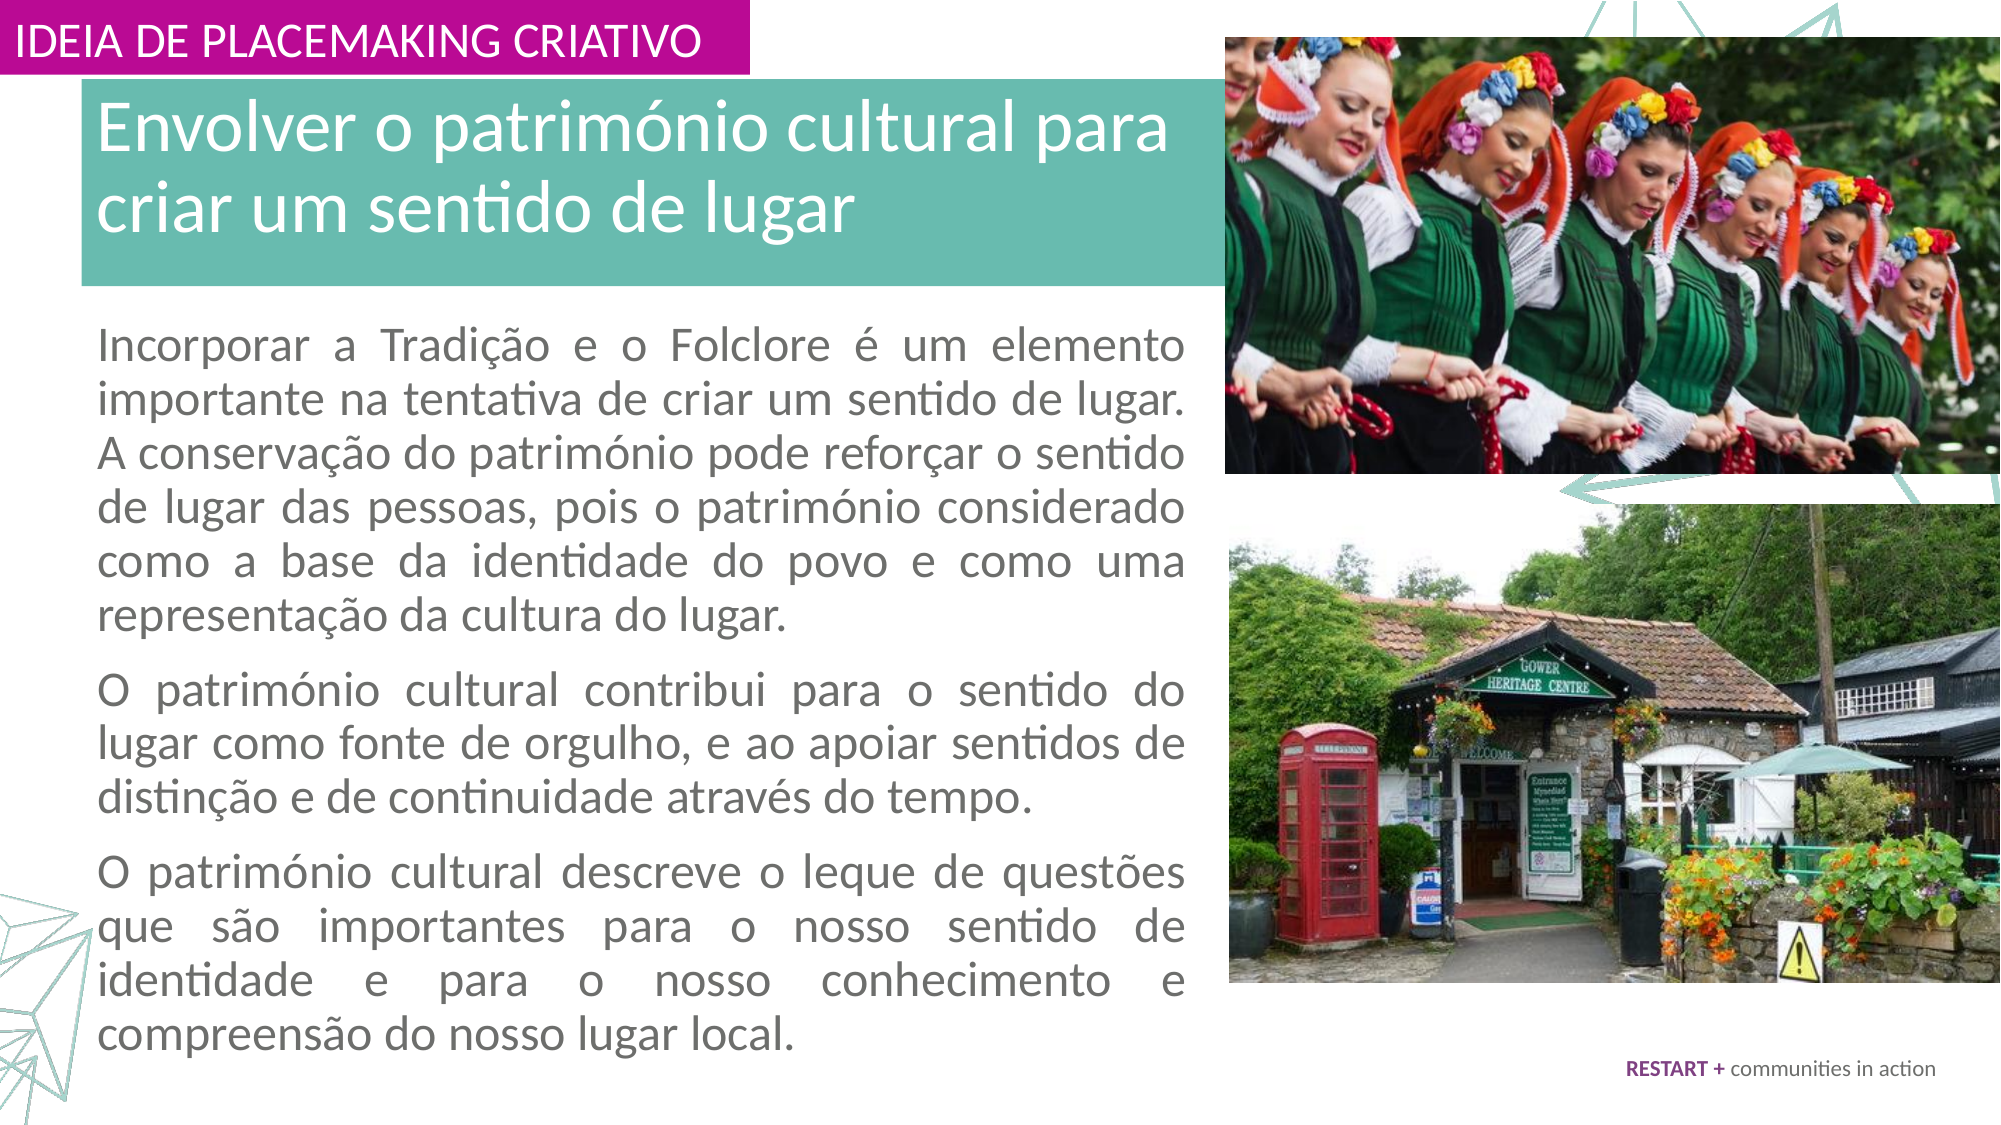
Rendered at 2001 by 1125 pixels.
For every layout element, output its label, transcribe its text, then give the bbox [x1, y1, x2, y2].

text_box IDEIA DE PLACEMAKING CRIATIVO [0, 0, 750, 75]
picture [1225, 1, 2000, 983]
picture [0, 869, 82, 1125]
list Envolver o património cultural para criar um sentido de lugar [81, 79, 1225, 287]
list Incorporar a Tradição e o Folclore é um elemento importante na tentativa de criar um sentido de lugar. A conservação do património pode reforçar o sentido de lugar das pessoas, pois o património considerado como a base da identidade do povo e como uma representação da cultura do lugar. O património cultural contribui para o sentido do lugar como fonte de orgulho, e ao apoiar sentidos de distinção e de continuidade através do tempo. O património cultural descreve o leque de questões que são importantes para o nosso sentido de identidade e para o nosso conhecimento e compreensão do nosso lugar local. [82, 310, 1202, 1125]
